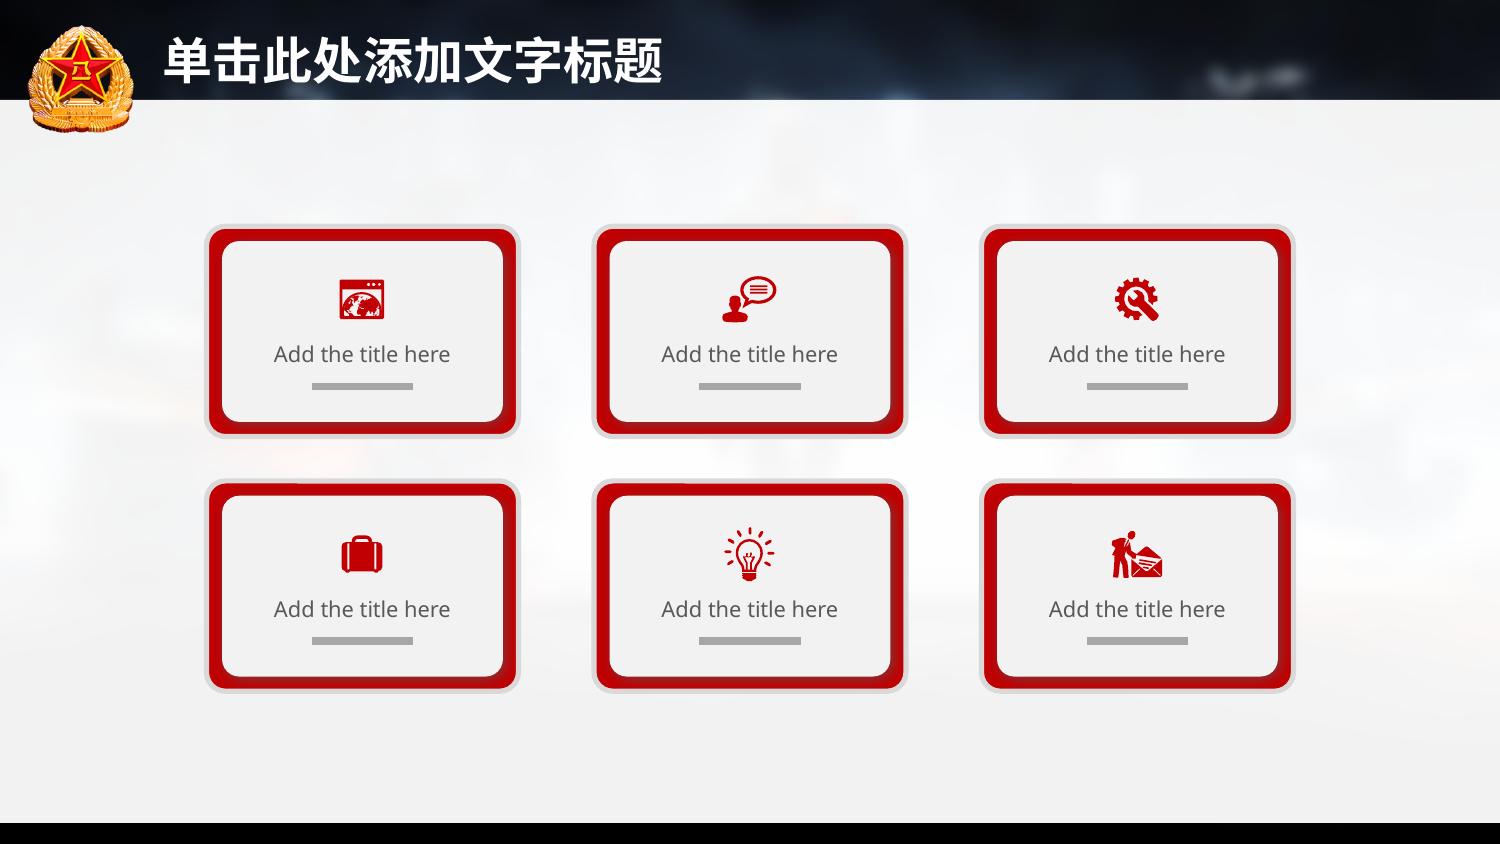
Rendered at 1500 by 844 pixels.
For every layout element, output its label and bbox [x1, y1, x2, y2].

text_box [593, 480, 907, 692]
text_box [339, 279, 385, 320]
picture [0, 823, 1500, 844]
text_box [206, 226, 519, 437]
text_box [1114, 277, 1160, 322]
text_box [981, 226, 1294, 437]
text_box [1111, 529, 1163, 579]
text_box [723, 526, 775, 582]
text_box [722, 275, 777, 323]
text_box [593, 226, 907, 437]
picture [0, 0, 1500, 133]
text_box [981, 480, 1294, 692]
text_box [206, 480, 519, 692]
